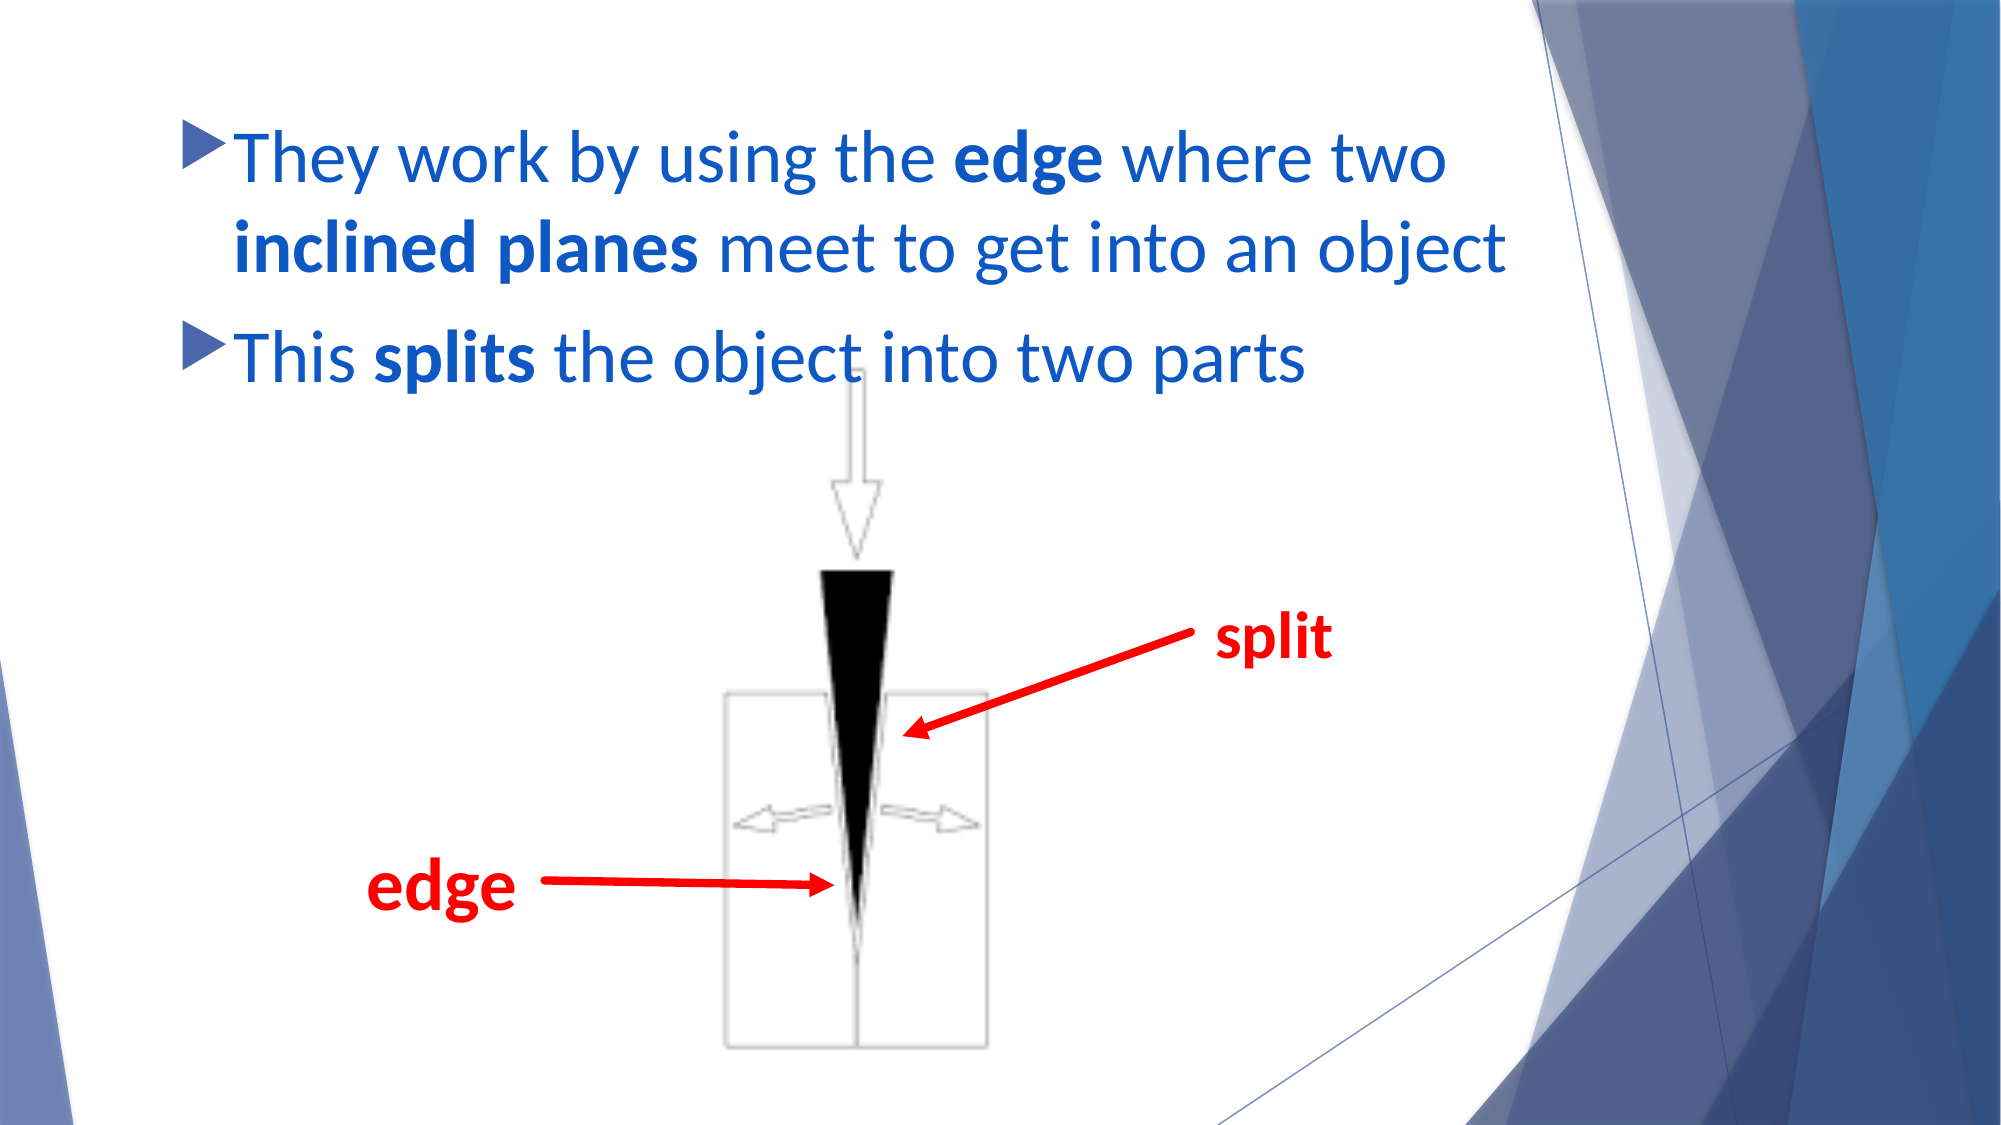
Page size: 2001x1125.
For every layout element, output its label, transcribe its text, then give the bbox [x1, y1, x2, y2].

text_box edge [339, 828, 545, 933]
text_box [544, 880, 835, 886]
list They work by using the edge where two inclined planes meet to get into an object This splits the object into two parts [162, 99, 1573, 737]
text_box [901, 632, 1192, 737]
picture [709, 354, 1026, 1111]
